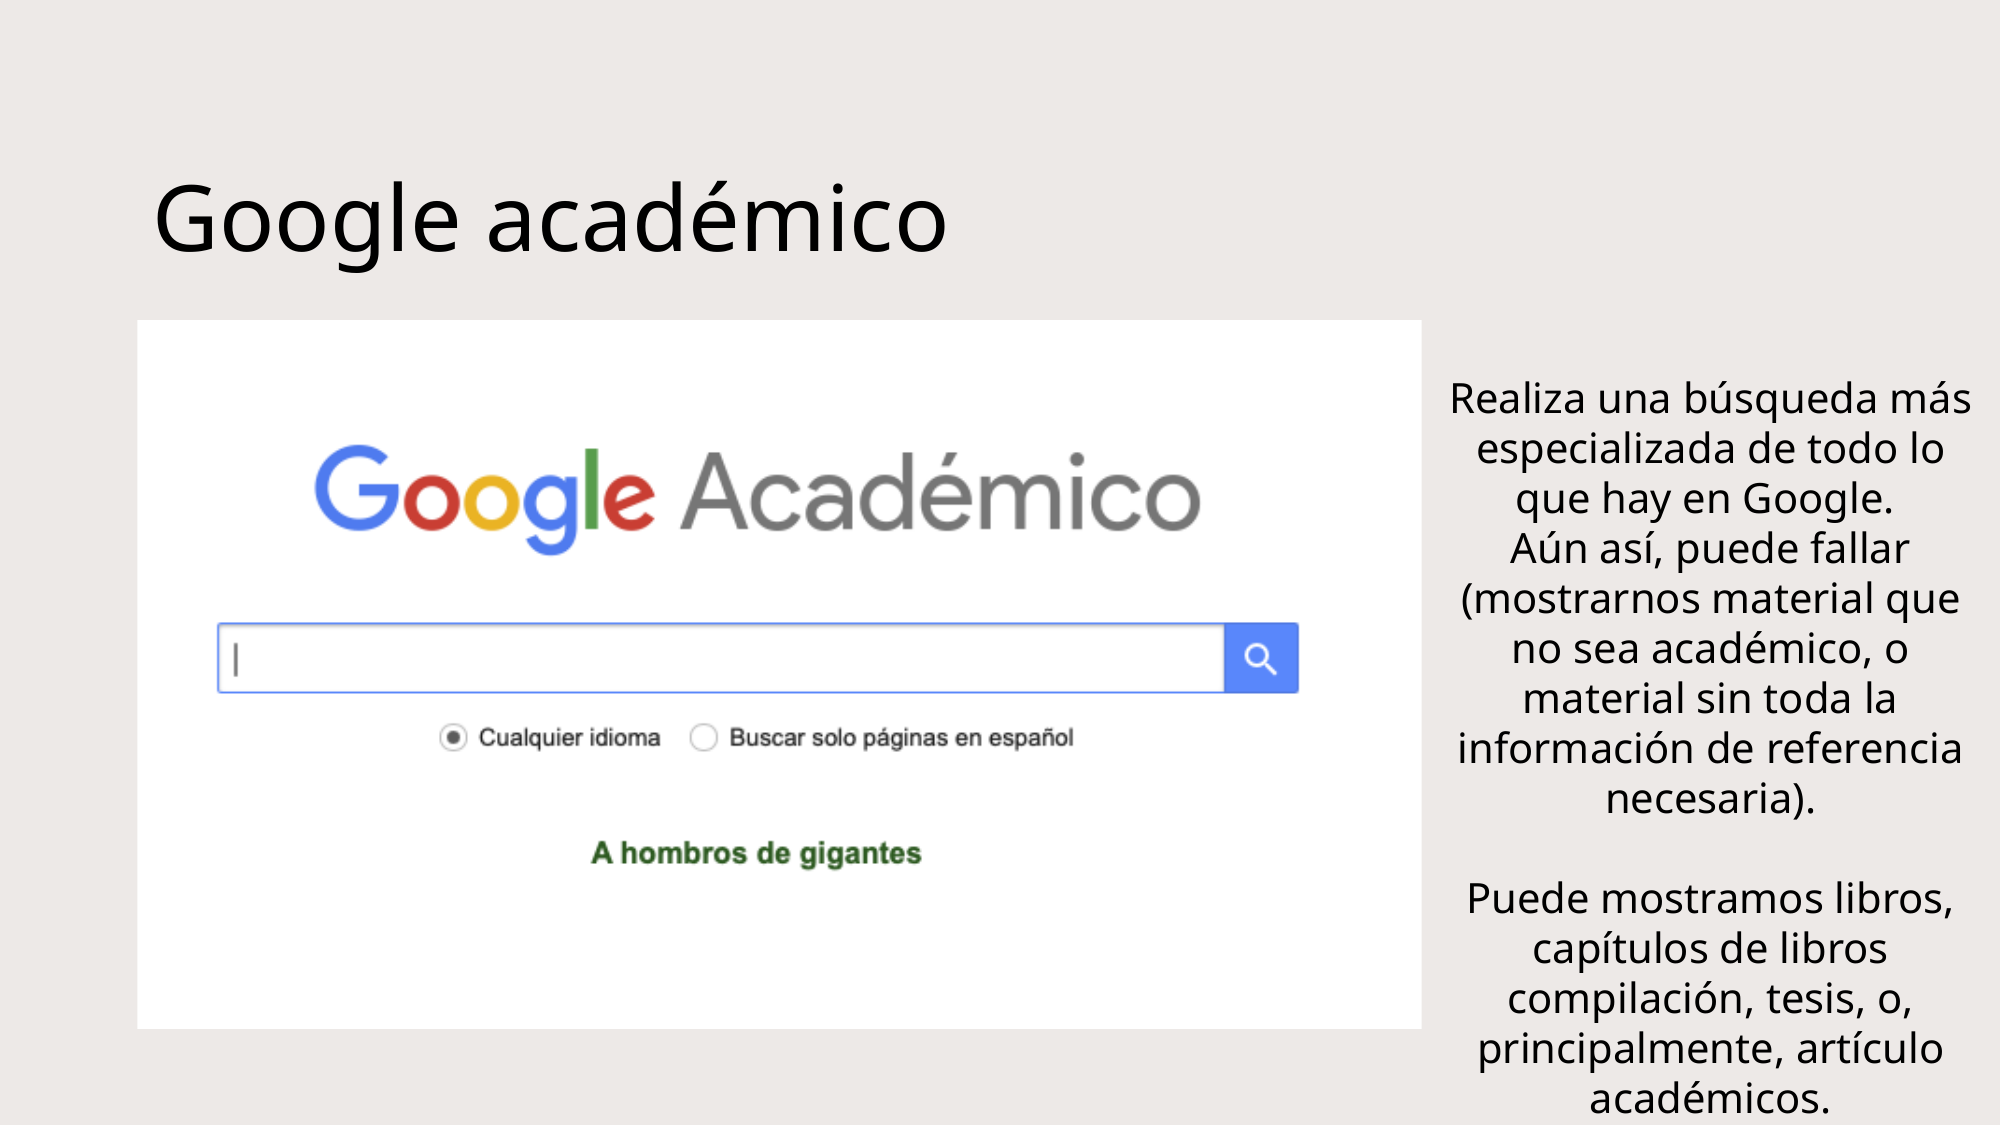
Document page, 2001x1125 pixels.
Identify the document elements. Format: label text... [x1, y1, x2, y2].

title Google académico [137, 95, 1863, 280]
text_box Realiza una búsqueda más especializada de todo lo que hay en Google. Aún así, puede fallar (mostrarnos material que no sea académico, o material sin toda la información de referencia necesaria). Puede mostramos libros, capítulos de libros compilación, tesis, o, principalmente, artículo académicos. [1421, 364, 2000, 1125]
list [137, 320, 1422, 1029]
